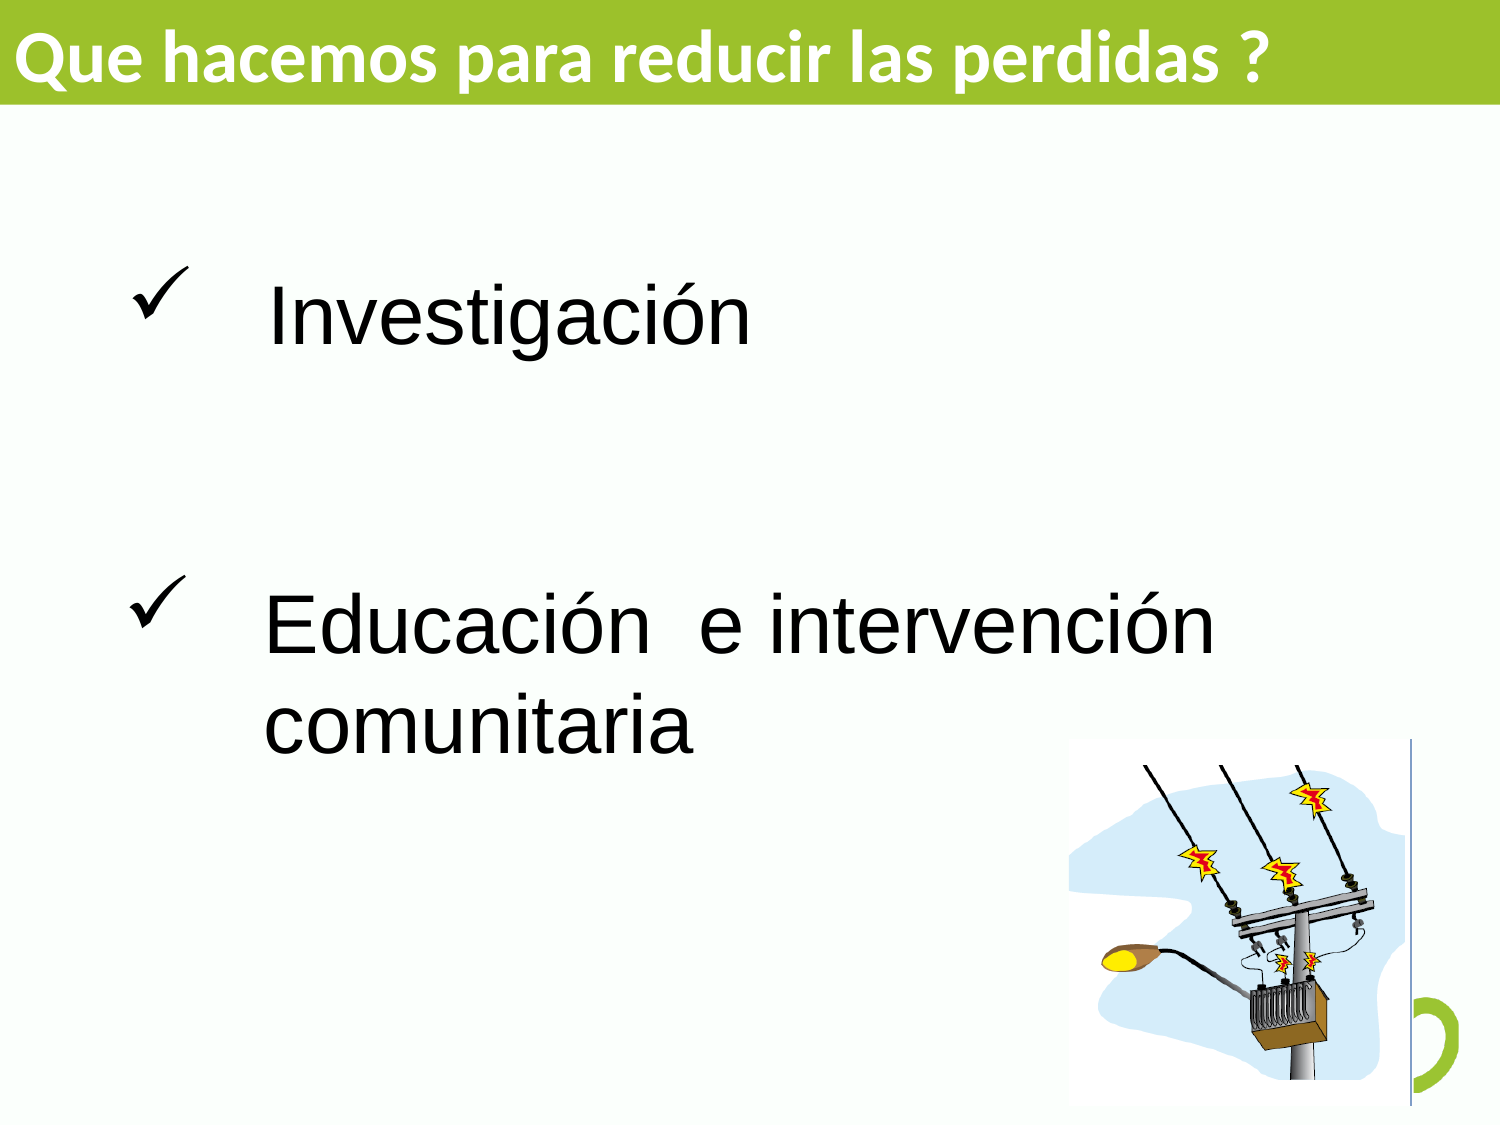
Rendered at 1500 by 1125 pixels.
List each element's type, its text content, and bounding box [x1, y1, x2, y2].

text_box Investigación [111, 253, 1417, 369]
picture [1068, 739, 1414, 1106]
text_box Que hacemos para reducir las perdidas ? [0, 0, 1500, 105]
text_box Educación e intervención comunitaria [108, 562, 1414, 778]
